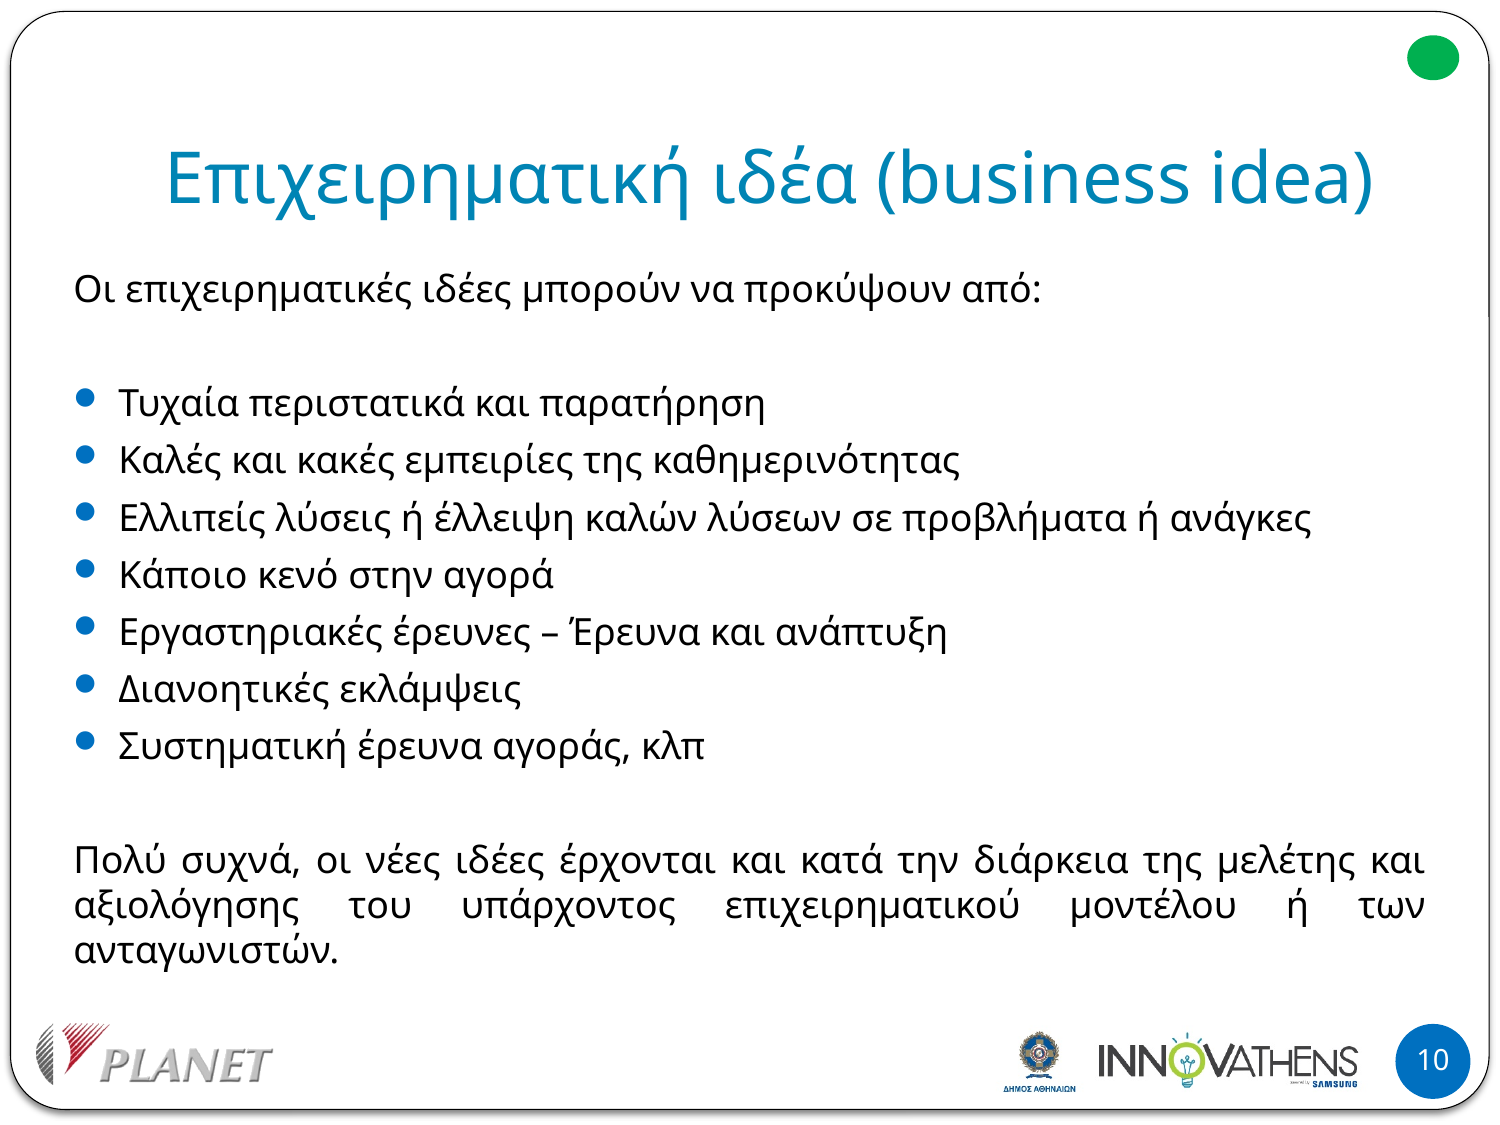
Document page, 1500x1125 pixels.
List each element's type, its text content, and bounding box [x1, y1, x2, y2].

title Επιχειρηματική ιδέα (business idea) [150, 45, 1425, 233]
list Οι επιχειρηματικές ιδέες μπορούν να προκύψουν από: Τυχαία περιστατικά και παρατήρηση Καλές και κακές εμπειρίες της καθημερινότητας Ελλιπείς λύσεις ή έλλειψη καλών λύσεων σε προβλήματα ή ανάγκες Κάποιο κενό στην αγορά Εργαστηριακές έρευνες – Έρευνα και ανάπτυξη Διανοητικές εκλάμψεις Συστηματική έρευνα αγοράς, κλπ Πολύ συχνά, οι νέες ιδέες έρχονται και κατά την διάρκεια της μελέτης και αξιολόγησης του υπάρχοντος επιχειρηματικού μοντέλου ή των ανταγωνιστών. [58, 257, 1442, 1008]
picture [36, 1023, 280, 1087]
picture [985, 1014, 1376, 1108]
text_box [1406, 34, 1461, 82]
